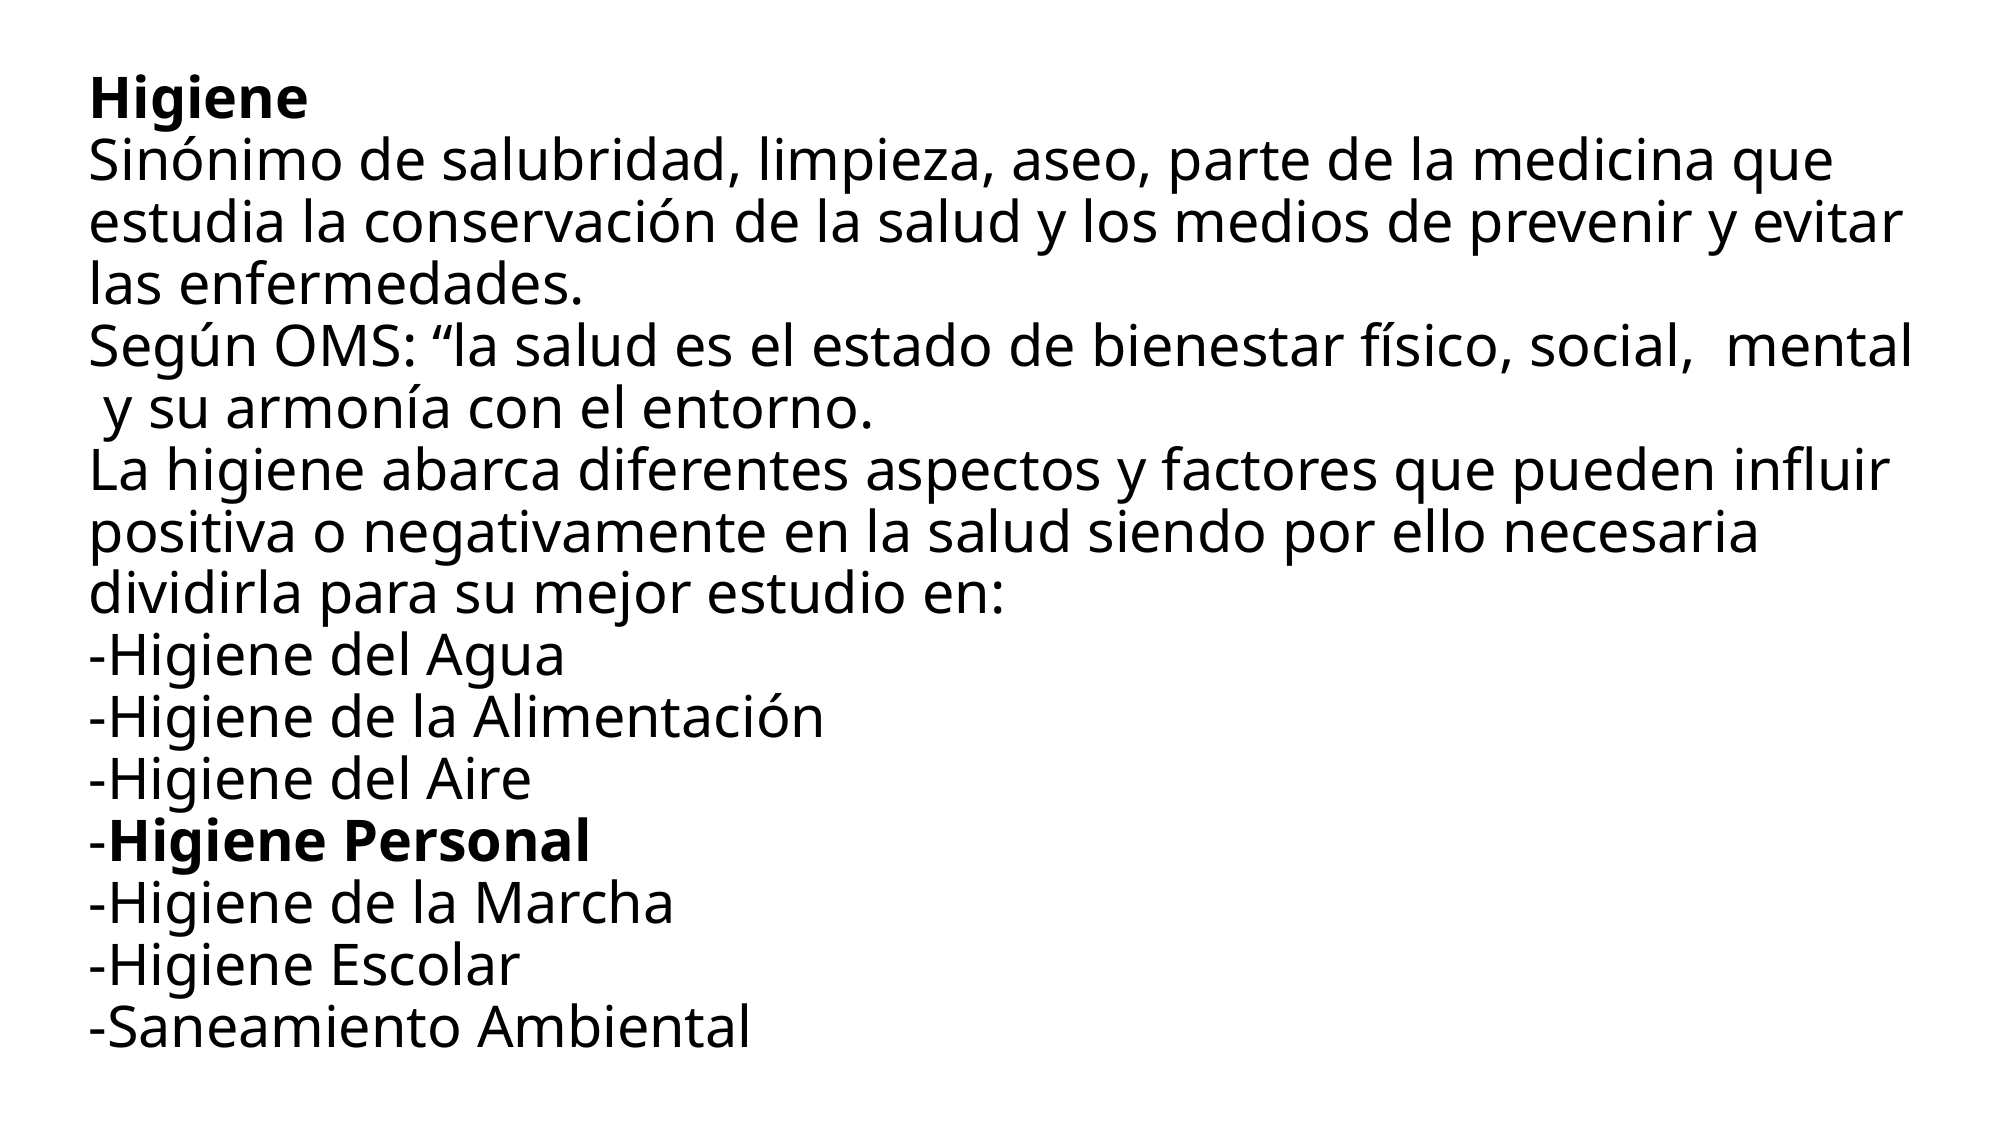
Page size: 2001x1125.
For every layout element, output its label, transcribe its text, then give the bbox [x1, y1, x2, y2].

title Higiene Sinónimo de salubridad, limpieza, aseo, parte de la medicina que estudia la conservación de la salud y los medios de prevenir y evitar las enfermedades. Según OMS: “la salud es el estado de bienestar físico, social, mental y su armonía con el entorno. La higiene abarca diferentes aspectos y factores que pueden influir positiva o negativamente en la salud siendo por ello necesaria dividirla para su mejor estudio en: -Higiene del Agua -Higiene de la Alimentación -Higiene del Aire -Higiene Personal -Higiene de la Marcha -Higiene Escolar -Saneamiento Ambiental [73, 59, 1940, 1069]
